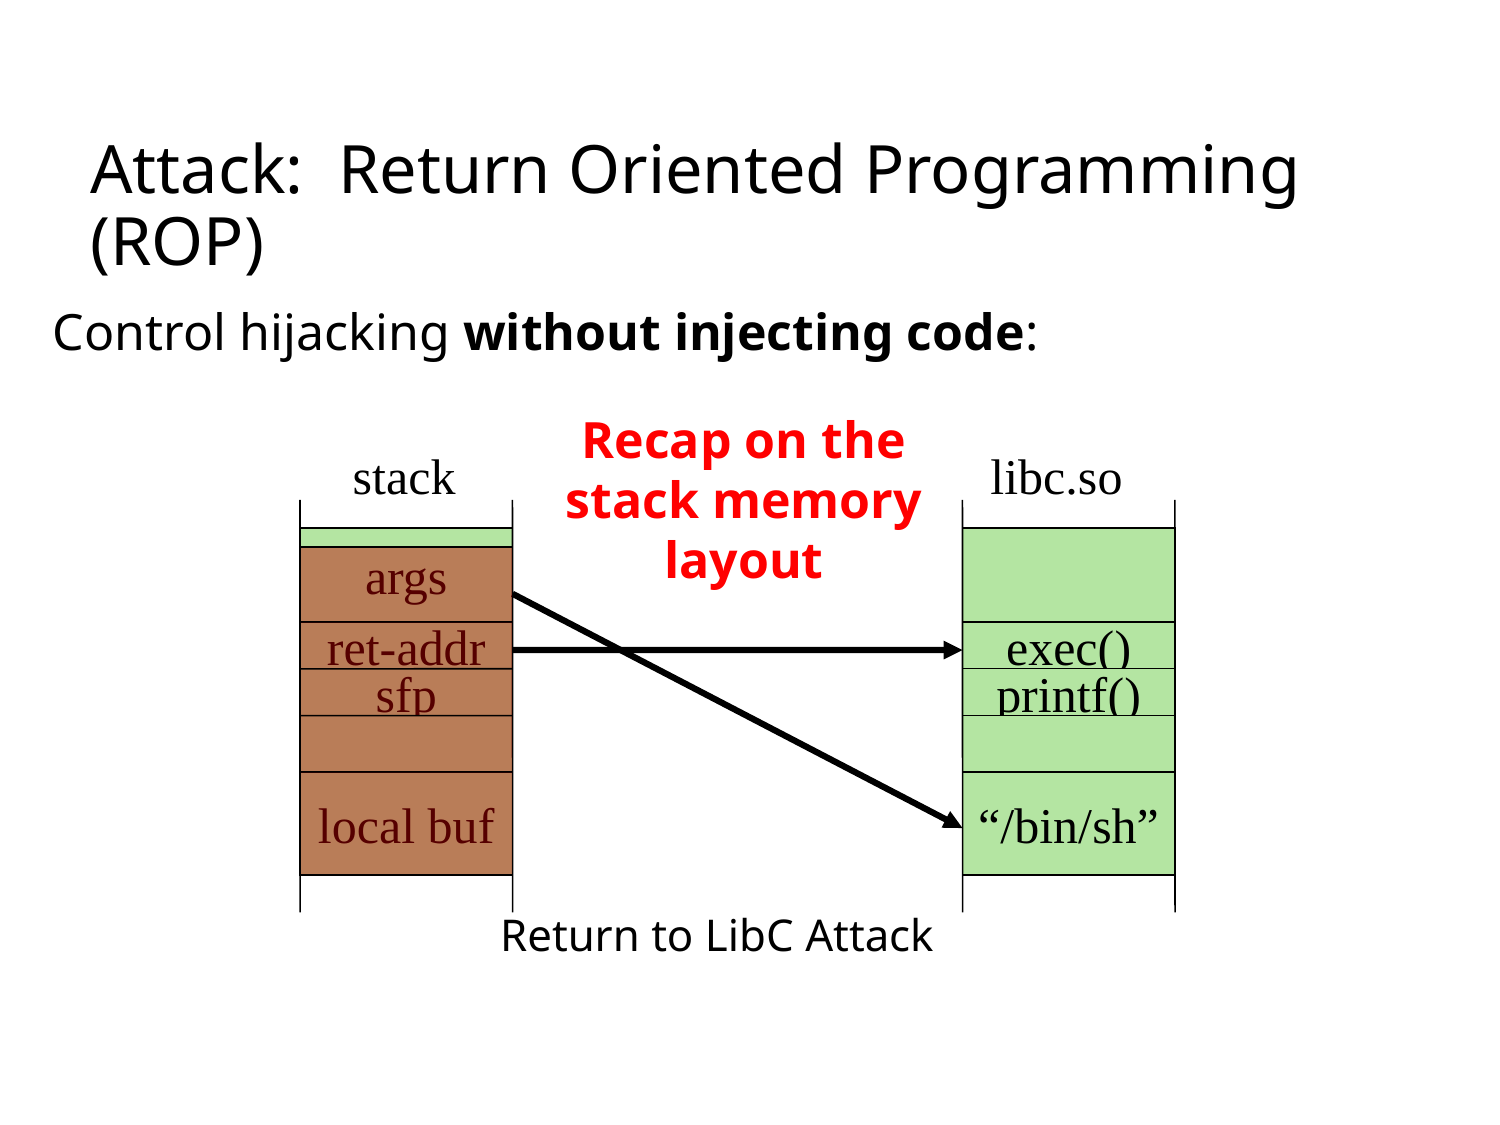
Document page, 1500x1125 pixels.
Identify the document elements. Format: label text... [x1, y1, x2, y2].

list Control hijacking without injecting code: [24, 299, 1463, 397]
text_box “/bin/sh” [963, 771, 1175, 875]
text_box args [301, 528, 512, 546]
text_box printf() [963, 668, 1174, 715]
text_box [621, 643, 963, 657]
title Attack: Return Oriented Programming (ROP) [75, 137, 1425, 279]
text_box stack [337, 436, 471, 512]
text_box libc.so [975, 436, 1138, 512]
text_box Return to LibC Attack [485, 900, 949, 968]
text_box [518, 597, 963, 829]
text_box [963, 715, 1174, 771]
text_box [963, 528, 1174, 621]
text_box Recap on the stack memory layout [512, 401, 975, 597]
text_box [299, 546, 513, 875]
text_box exec() [963, 621, 1174, 668]
